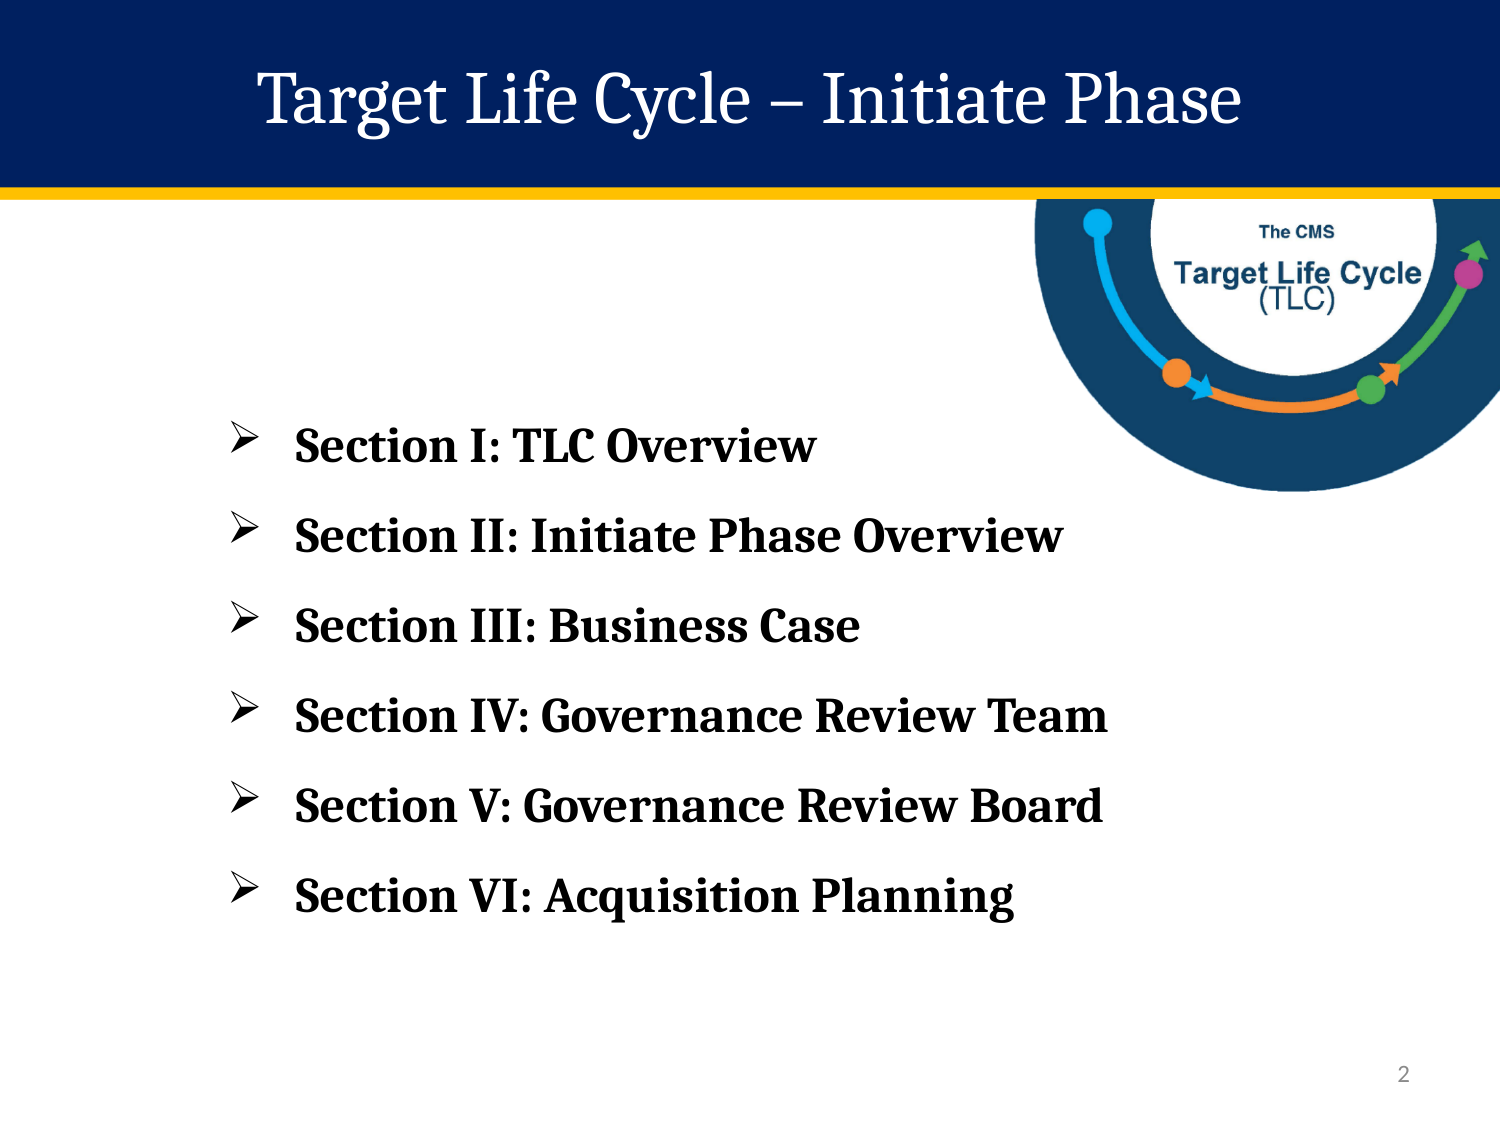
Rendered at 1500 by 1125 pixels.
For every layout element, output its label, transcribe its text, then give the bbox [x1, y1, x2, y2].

text_box Section I: TLC Overview Section II: Initiate Phase Overview Section III: Business Case Section IV: Governance Review Team Section V: Governance Review Board Section VI: Acquisition Planning [212, 374, 1325, 984]
slide_number 2 [1074, 1042, 1425, 1103]
title Target Life Cycle – Initiate Phase [0, 0, 1500, 188]
picture [999, 199, 1500, 513]
